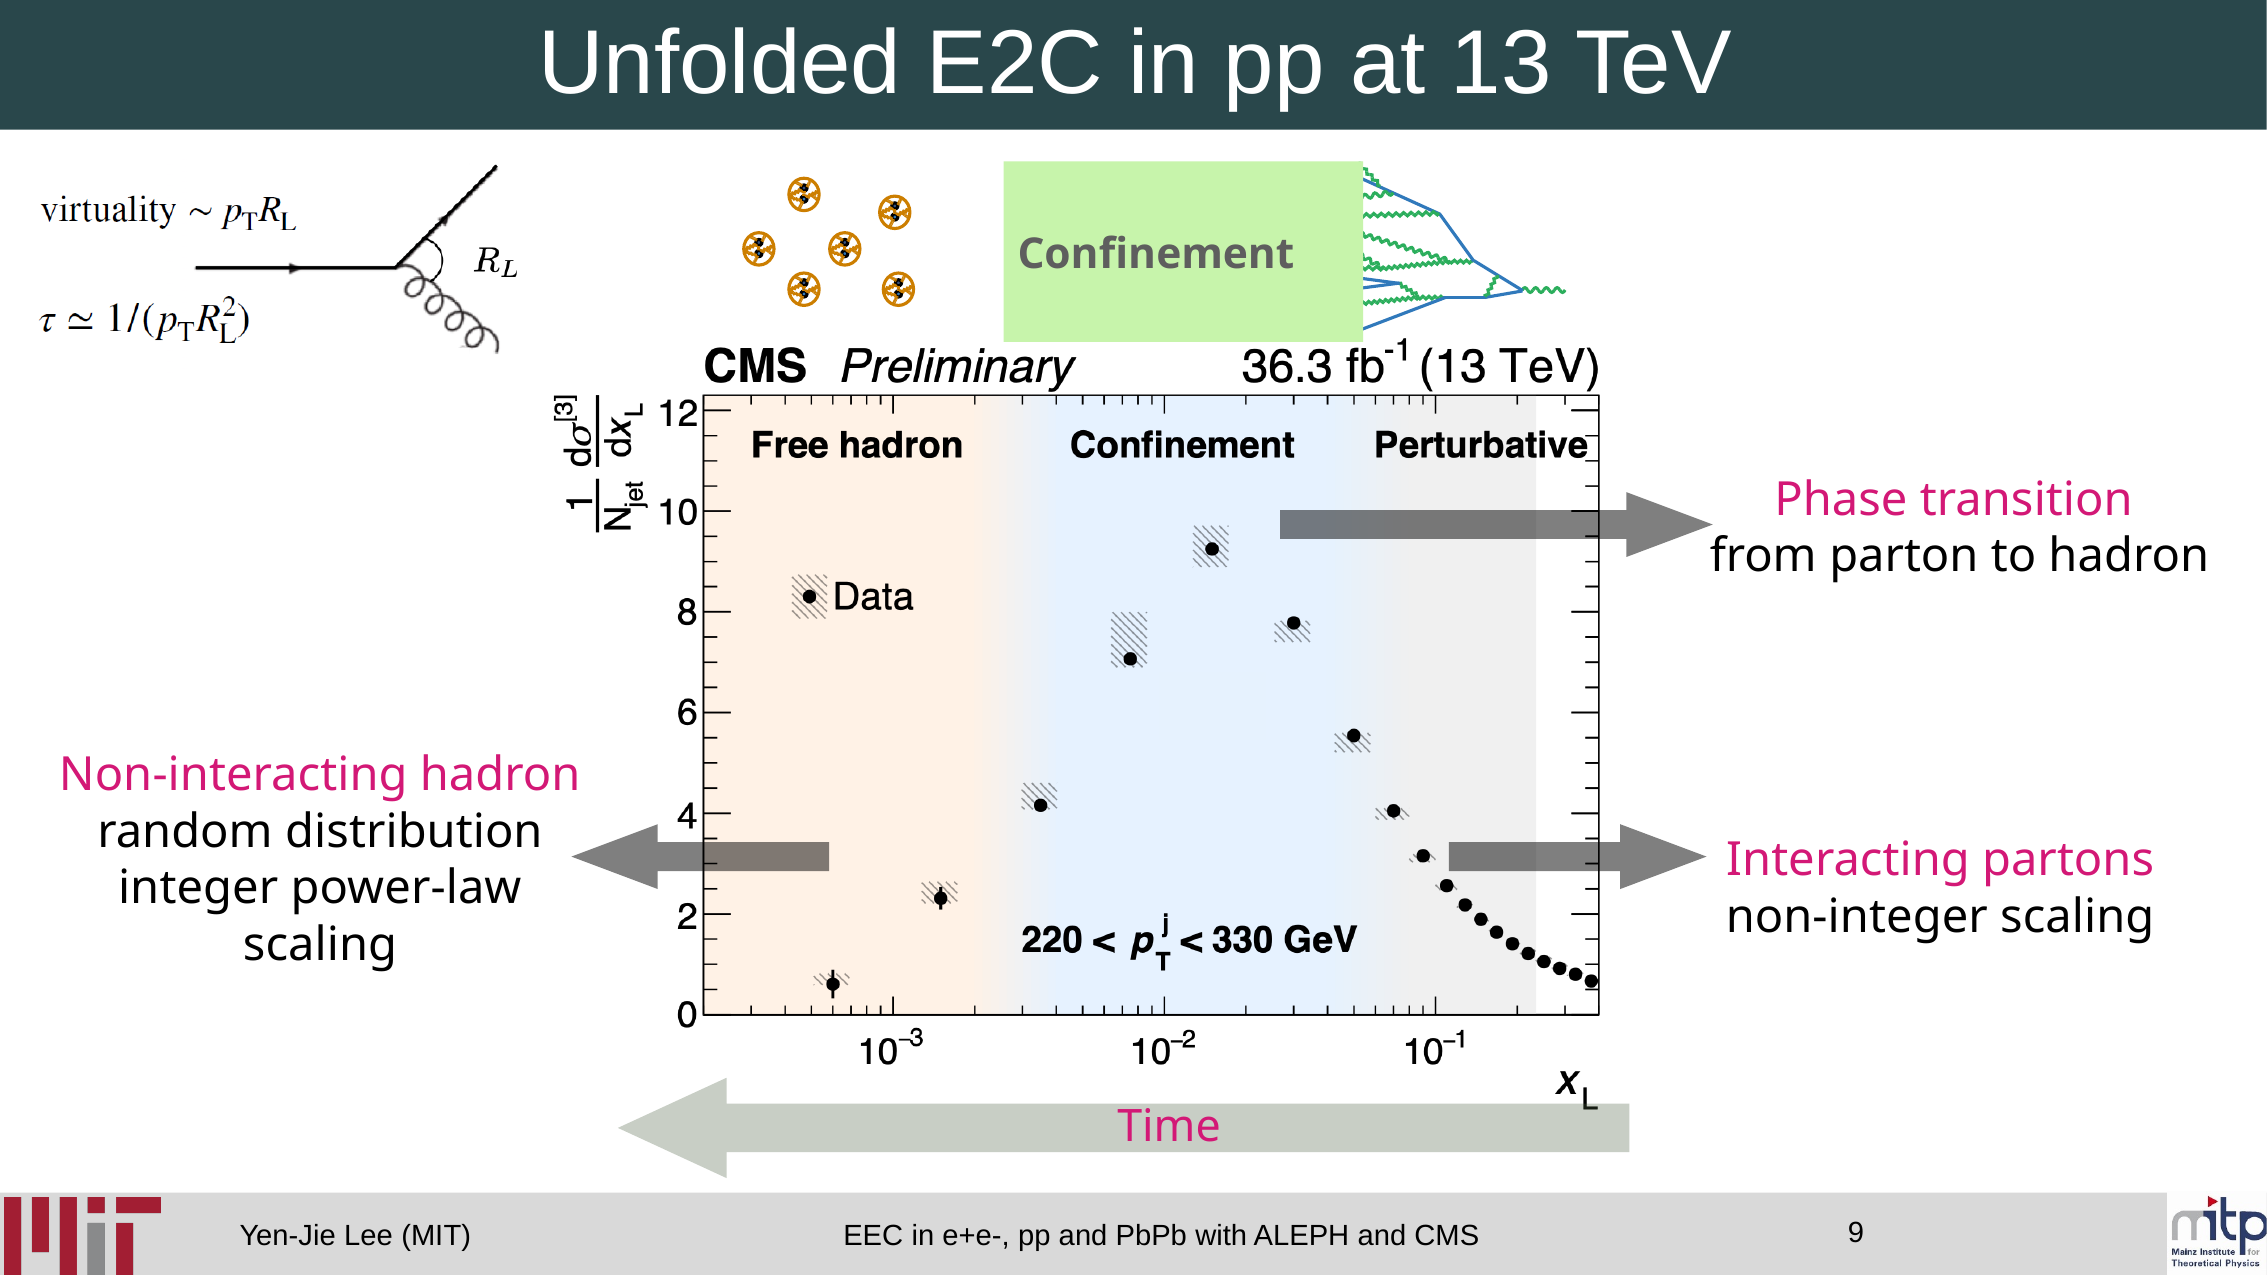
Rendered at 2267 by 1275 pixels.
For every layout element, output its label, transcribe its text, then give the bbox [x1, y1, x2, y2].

picture [552, 329, 1715, 1117]
picture [2167, 1191, 2267, 1275]
text_box [617, 1117, 1630, 1179]
text_box Interacting partons non-integer scaling [1715, 823, 2197, 947]
text_box Phase transition from parton to hadron [1715, 463, 2216, 586]
footer EEC in e+e-, pp and PbPb with ALEPH and CMS [567, 1195, 1756, 1273]
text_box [743, 158, 1566, 343]
picture [4, 1197, 161, 1275]
slide_number 9 [1831, 1192, 2040, 1270]
text_box Non-interacting hadron random distribution integer power-law scaling [34, 738, 552, 975]
title Unfolded E2C in pp at 13 TeV [2, 0, 2267, 130]
picture [21, 133, 534, 376]
text_box Time [941, 1117, 1398, 1151]
